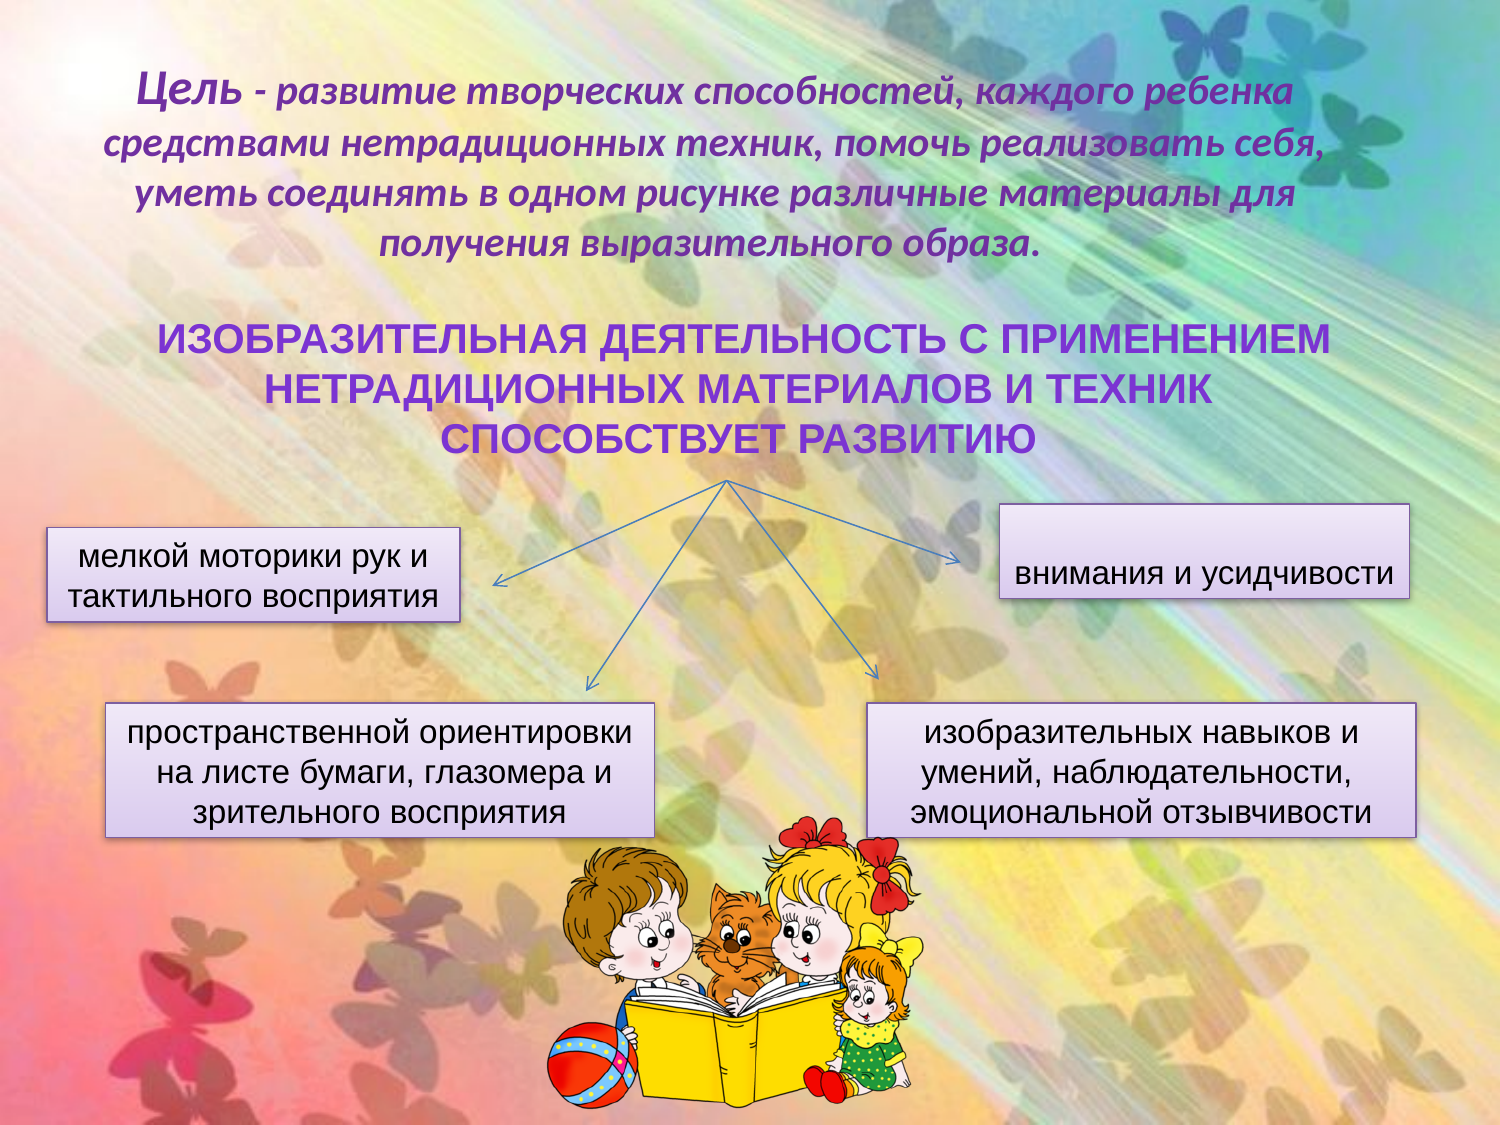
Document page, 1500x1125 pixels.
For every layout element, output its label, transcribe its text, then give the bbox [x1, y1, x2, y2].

text_box Цель - развитие творческих способностей, каждого ребенка средствами нетрадиционных техник, помочь реализовать себя, уметь соединять в одном рисунке различные материалы для получения выразительного образа. [58, 46, 1372, 272]
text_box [726, 480, 962, 563]
text_box изобразительных навыков и умений, наблюдательности, эмоциональной отзывчивости [866, 702, 1417, 838]
text_box мелкой моторики рук и тактильного восприятия [46, 527, 461, 623]
text_box пространственной ориентировки на листе бумаги, глазомера и зрительного восприятия [105, 702, 655, 838]
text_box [491, 480, 724, 587]
text_box Изобразительная деятельность с применением нетрадиционных материалов и техник способствует развитию [35, 304, 1454, 575]
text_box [702, 503, 903, 657]
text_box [550, 515, 762, 657]
text_box внимания и усидчивости [999, 503, 1410, 599]
picture [538, 773, 929, 1125]
